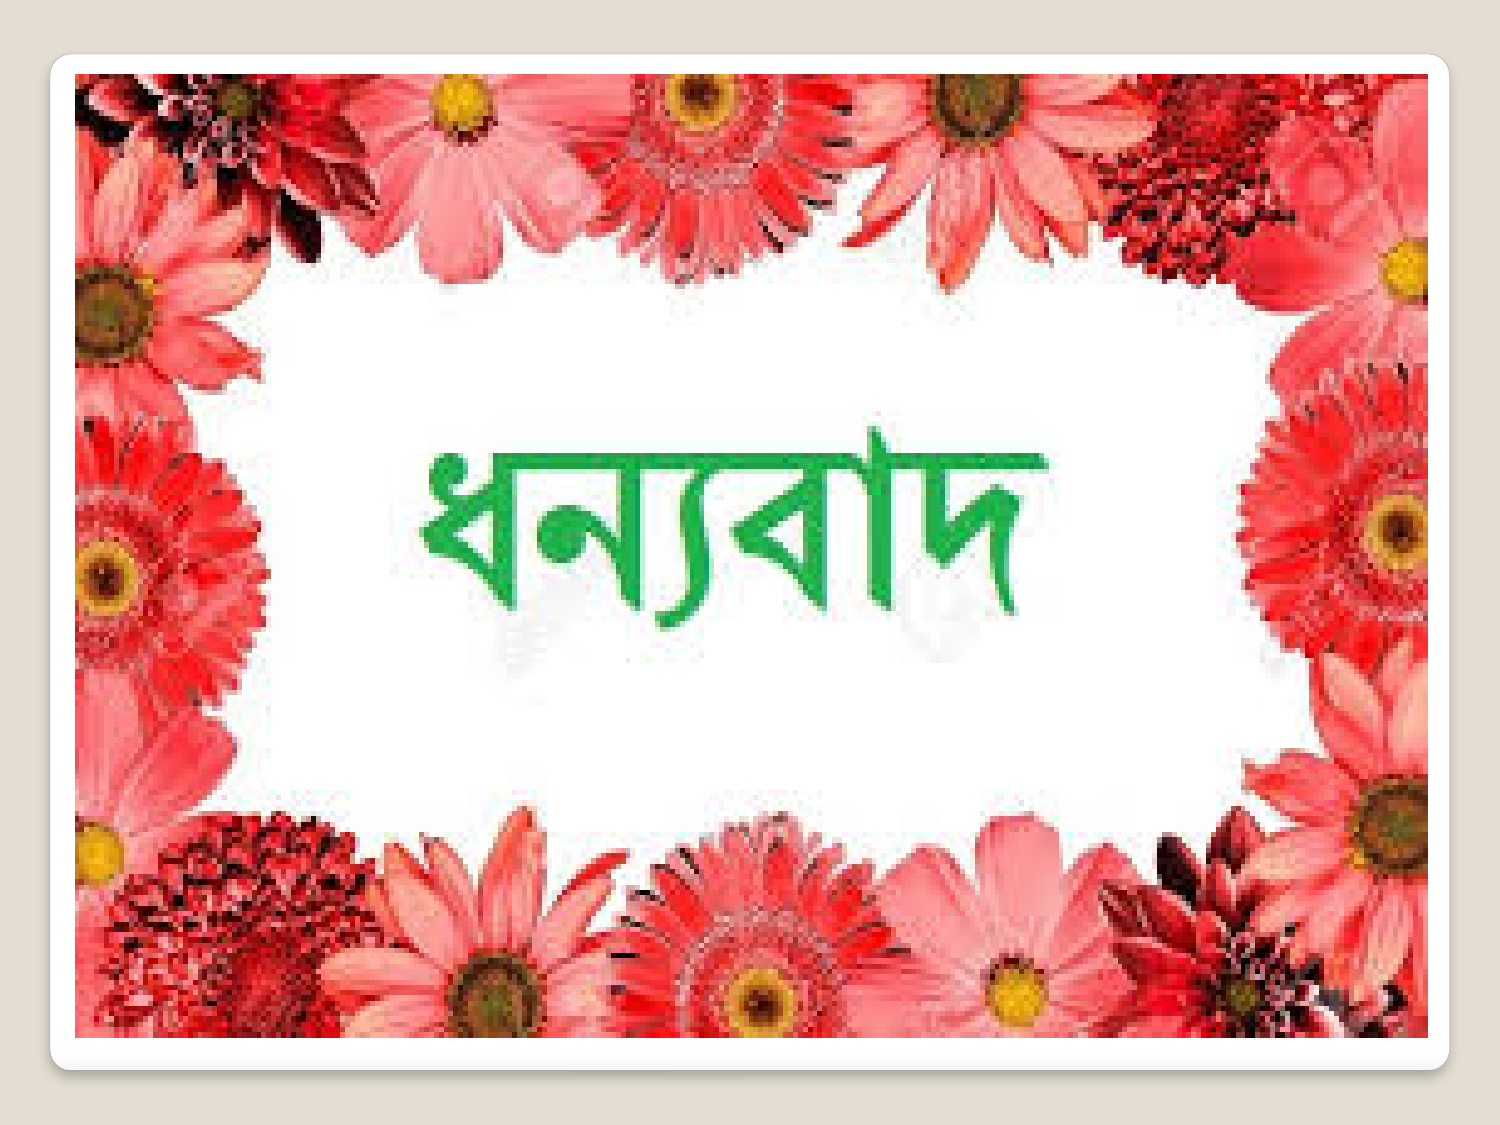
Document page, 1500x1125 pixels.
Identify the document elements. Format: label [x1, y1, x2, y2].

picture [74, 74, 1428, 1038]
